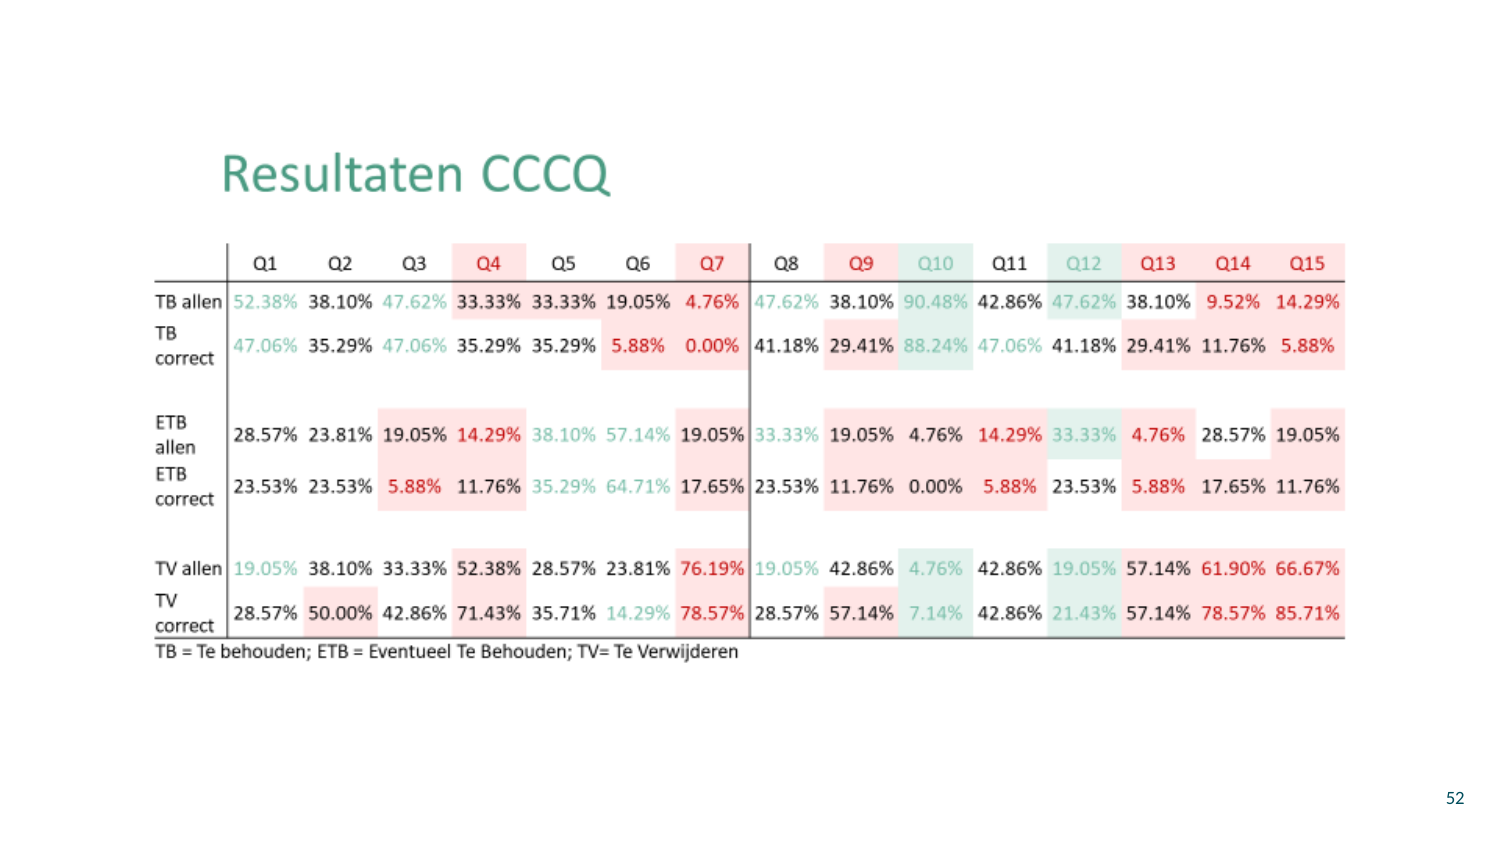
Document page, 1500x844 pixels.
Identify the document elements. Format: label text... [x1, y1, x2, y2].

picture [124, 70, 1376, 774]
slide_number 52 [1389, 764, 1480, 830]
